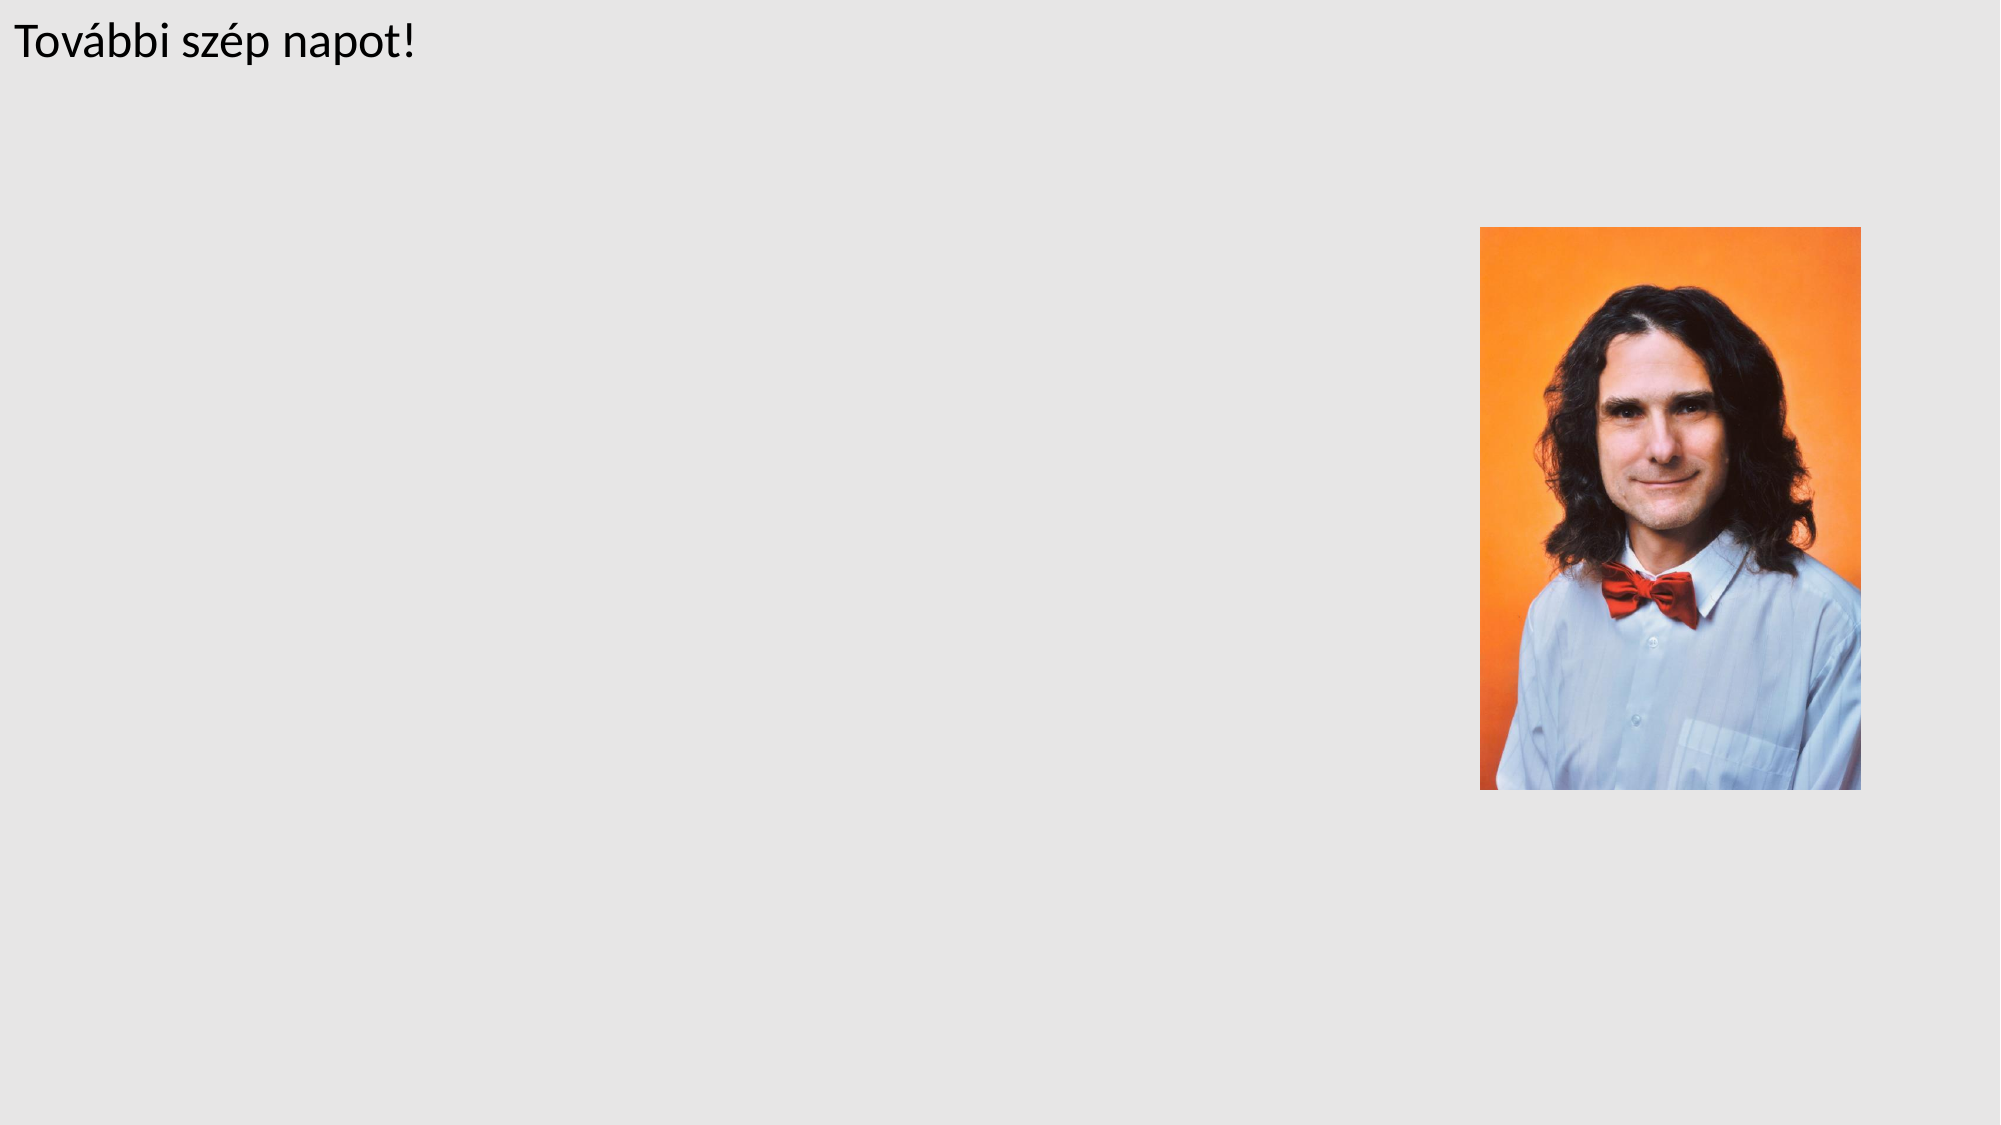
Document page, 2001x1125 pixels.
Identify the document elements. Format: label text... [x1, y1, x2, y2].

text_box További szép napot! [0, 0, 1689, 120]
picture [1480, 227, 1861, 790]
